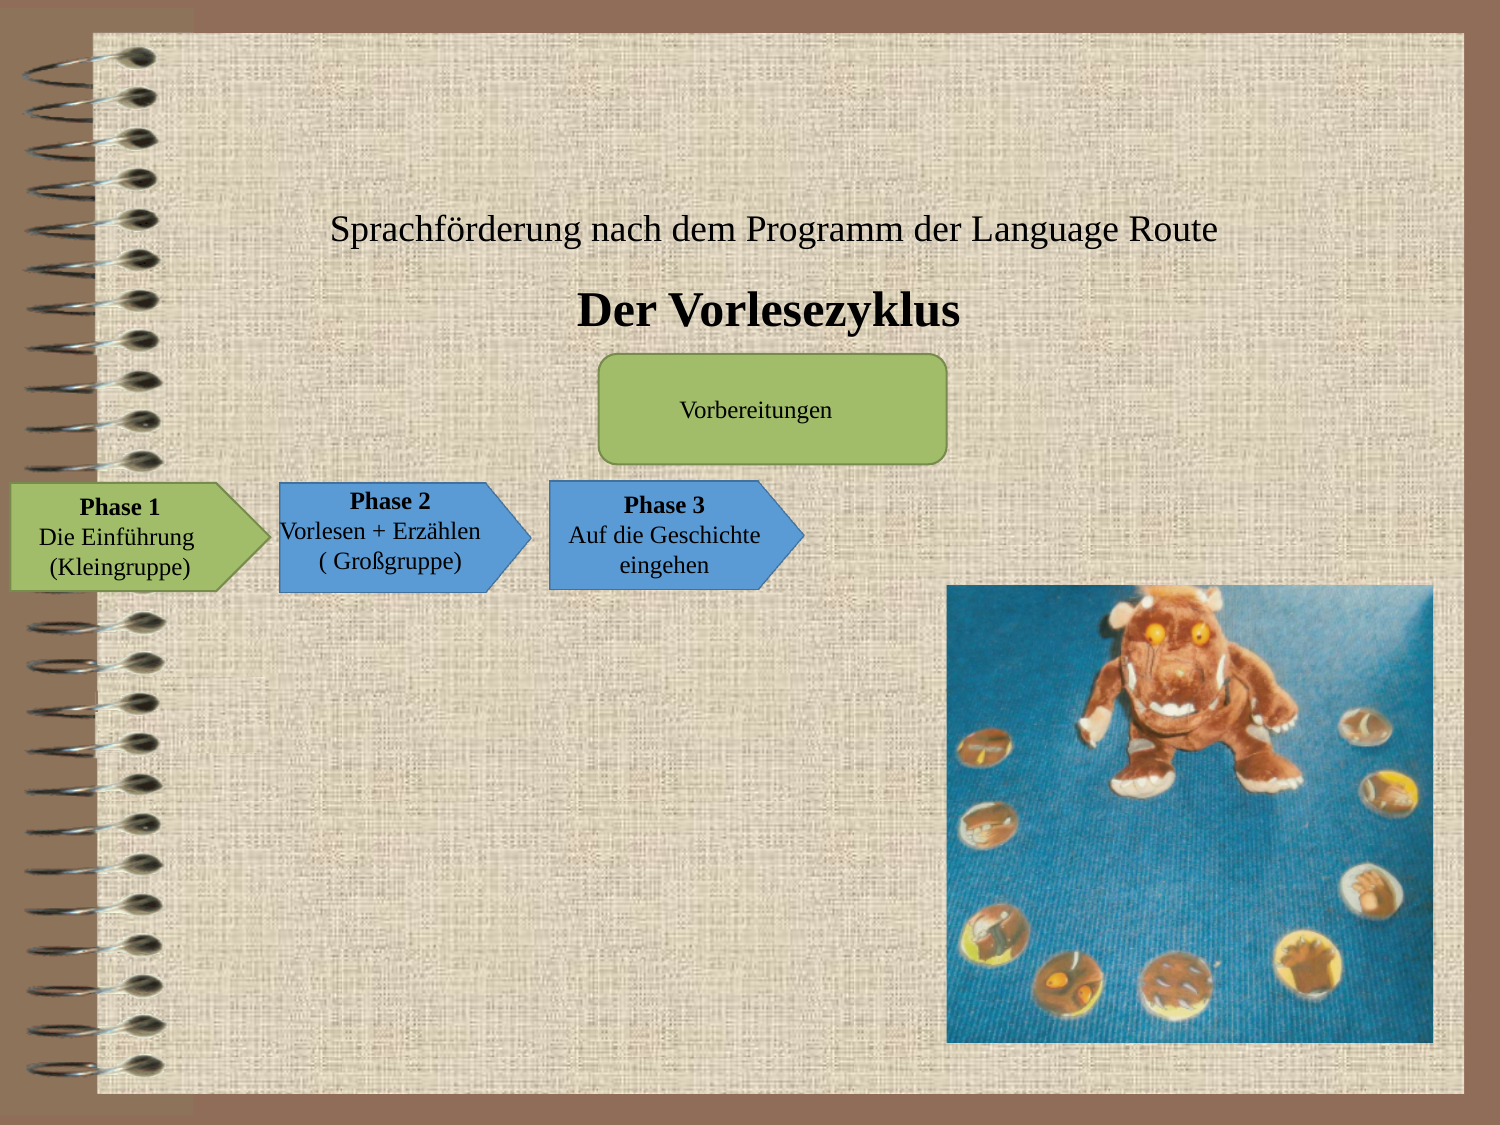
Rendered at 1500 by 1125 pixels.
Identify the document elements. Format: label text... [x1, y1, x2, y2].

picture [0, 8, 1465, 1115]
text_box Sprachförderung nach dem Programm der Language Route [314, 196, 1244, 257]
text_box [9, 588, 221, 593]
text_box Phase 2 Vorlesen + Erzählen ( Großgruppe) [264, 477, 517, 582]
text_box Vorbereitungen [664, 386, 892, 432]
text_box Der Vorlesezyklus [562, 268, 997, 344]
text_box Phase 3 Auf die Geschichte eingehen [538, 481, 549, 586]
text_box [597, 352, 948, 466]
text_box Phase 1 Die Einführung (Kleingruppe) [0, 482, 279, 588]
